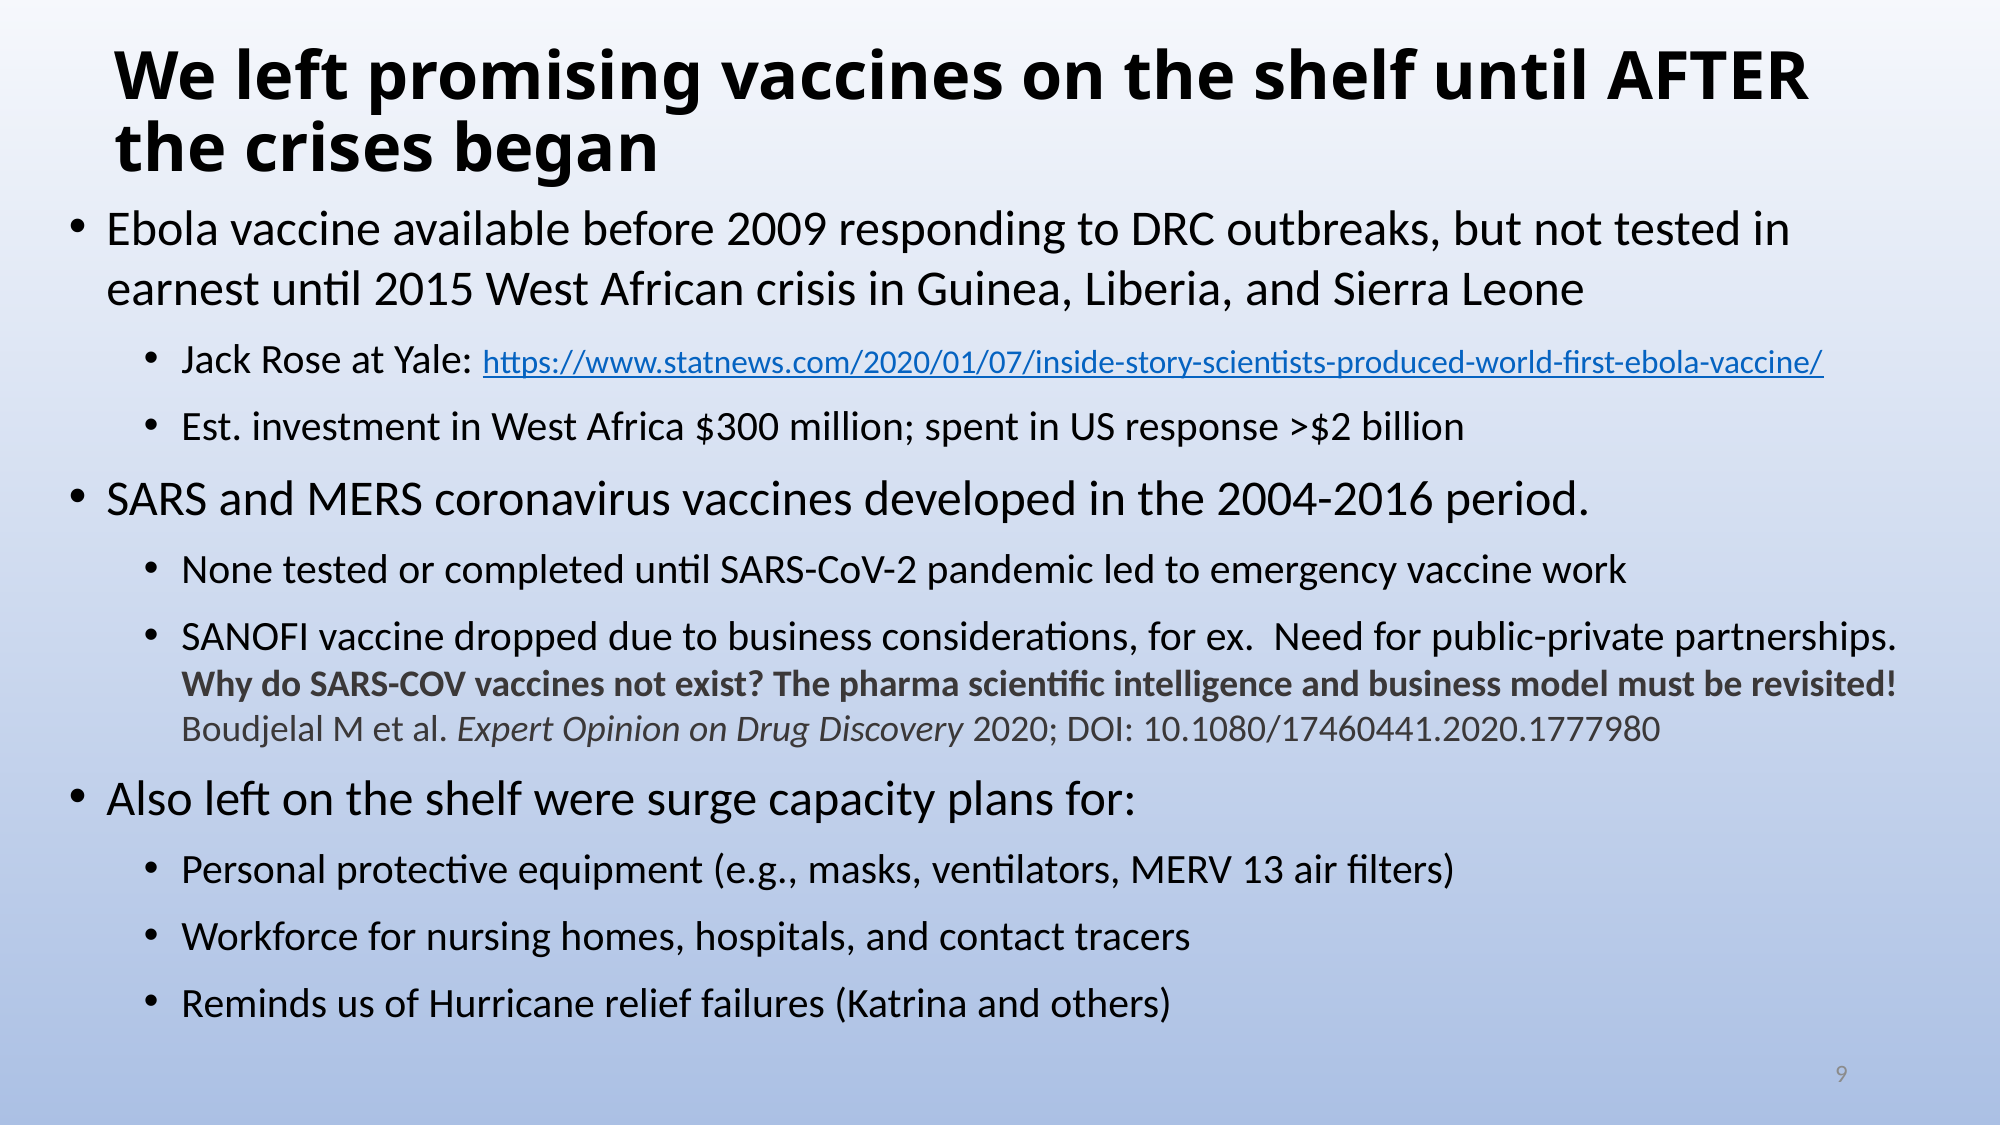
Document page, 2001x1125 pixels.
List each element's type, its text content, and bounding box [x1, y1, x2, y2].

text_box We left promising vaccines on the shelf until AFTER the crises began [99, 4, 1933, 223]
text_box 9 [1412, 1042, 1863, 1103]
text_box Ebola vaccine available before 2009 responding to DRC outbreaks, but not tested in earnest until 2015 West African crisis in Guinea, Liberia, and Sierra Leone Jack Rose at Yale: https://www.statnews.com/2020/01/07/inside-story-scientists-produced-world-first-ebola-vaccine/ Est. investment in West Africa $300 million; spent in US response >$2 billion SARS and MERS coronavirus vaccines developed in the 2004-2016 period. None tested or completed until SARS-CoV-2 pandemic led to emergency vaccine work SANOFI vaccine dropped due to business considerations, for ex. Need for public-private partnerships. Why do SARS-COV vaccines not exist? The pharma scientific intelligence and business model must be revisited! Boudjelal M et al. Expert Opinion on Drug Discovery 2020; DOI: 10.1080/17460441.2020.1777980 Also left on the shelf were surge capacity plans for: Personal protective equipment (e.g., masks, ventilators, MERV 13 air filters) Workforce for nursing homes, hospitals, and contact tracers Reminds us of Hurricane relief failures (Katrina and others) [54, 188, 1915, 1073]
